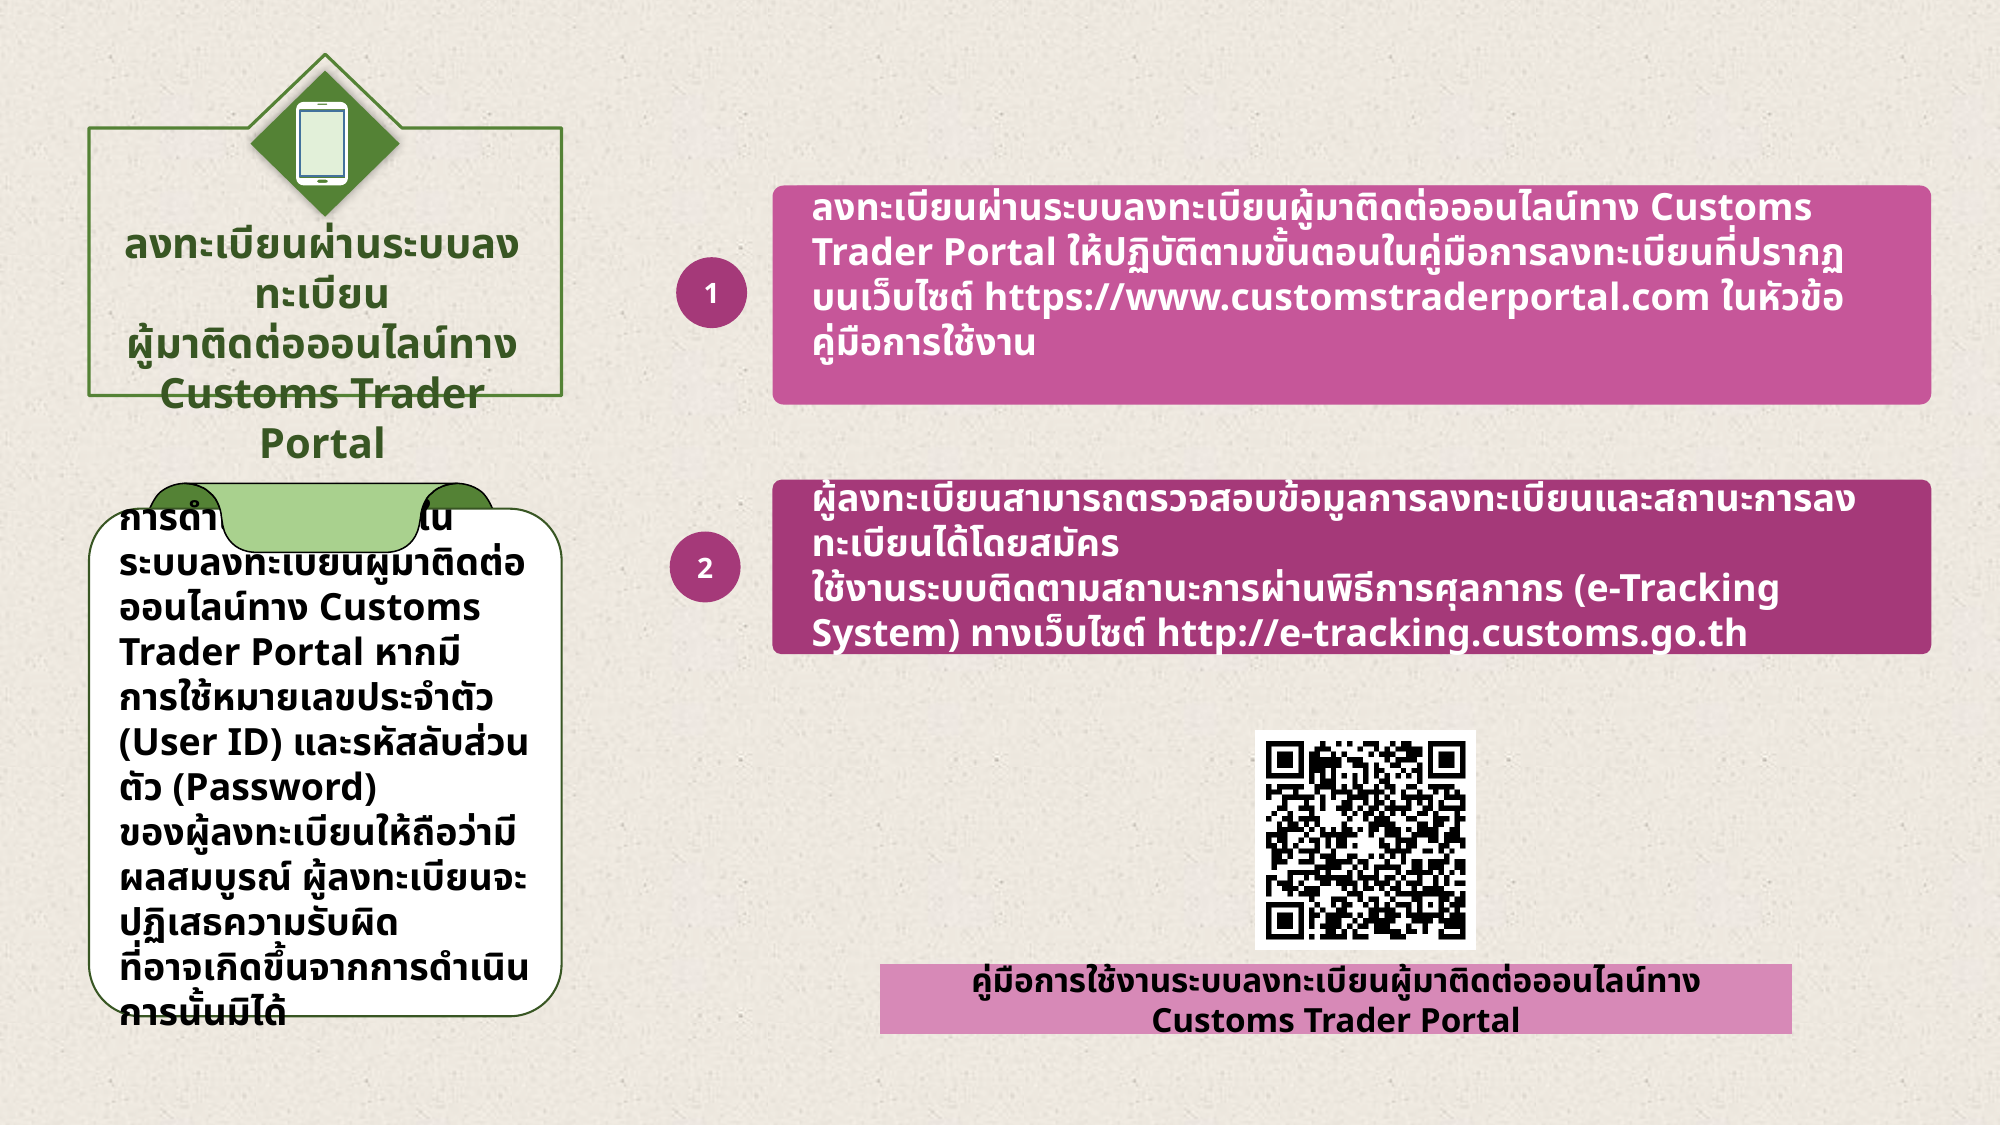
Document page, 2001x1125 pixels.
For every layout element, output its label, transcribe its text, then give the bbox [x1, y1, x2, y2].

text_box 1 [675, 256, 749, 330]
picture [1255, 730, 1476, 950]
text_box [772, 479, 1932, 655]
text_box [88, 54, 562, 396]
text_box ลงทะเบียนผ่านระบบลงทะเบียนผู้มาติดต่อออนไลน์ทาง Customs Trader Portal ให้ปฏิบัติตามขั้นตอนในคู่มือการลงทะเบียนที่ปรากฏบนเว็บไซต์ https://www.customstraderportal.com ในหัวข้อคู่มือการใช้งาน [796, 185, 1908, 361]
text_box คู่มือการใช้งานระบบลงทะเบียนผู้มาติดต่อออนไลน์ทาง Customs Trader Portal [880, 964, 1792, 1034]
text_box [772, 185, 1932, 405]
text_box 2 [668, 530, 742, 604]
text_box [58, 513, 592, 986]
text_box ผู้ลงทะเบียนสามารถตรวจสอบข้อมูลการลงทะเบียนและสถานะการลงทะเบียนได้โดยสมัคร ใช้งานระบบติดตามสถานะการผ่านพิธีการศุลกากร (e-Tracking System) ทางเว็บไซต์ http://e-tracking.customs.go.th [796, 489, 1908, 640]
text_box ลงทะเบียนผ่านระบบลงทะเบียน ผู้มาติดต่อออนไลน์ทาง Customs Trader Portal [104, 396, 540, 474]
